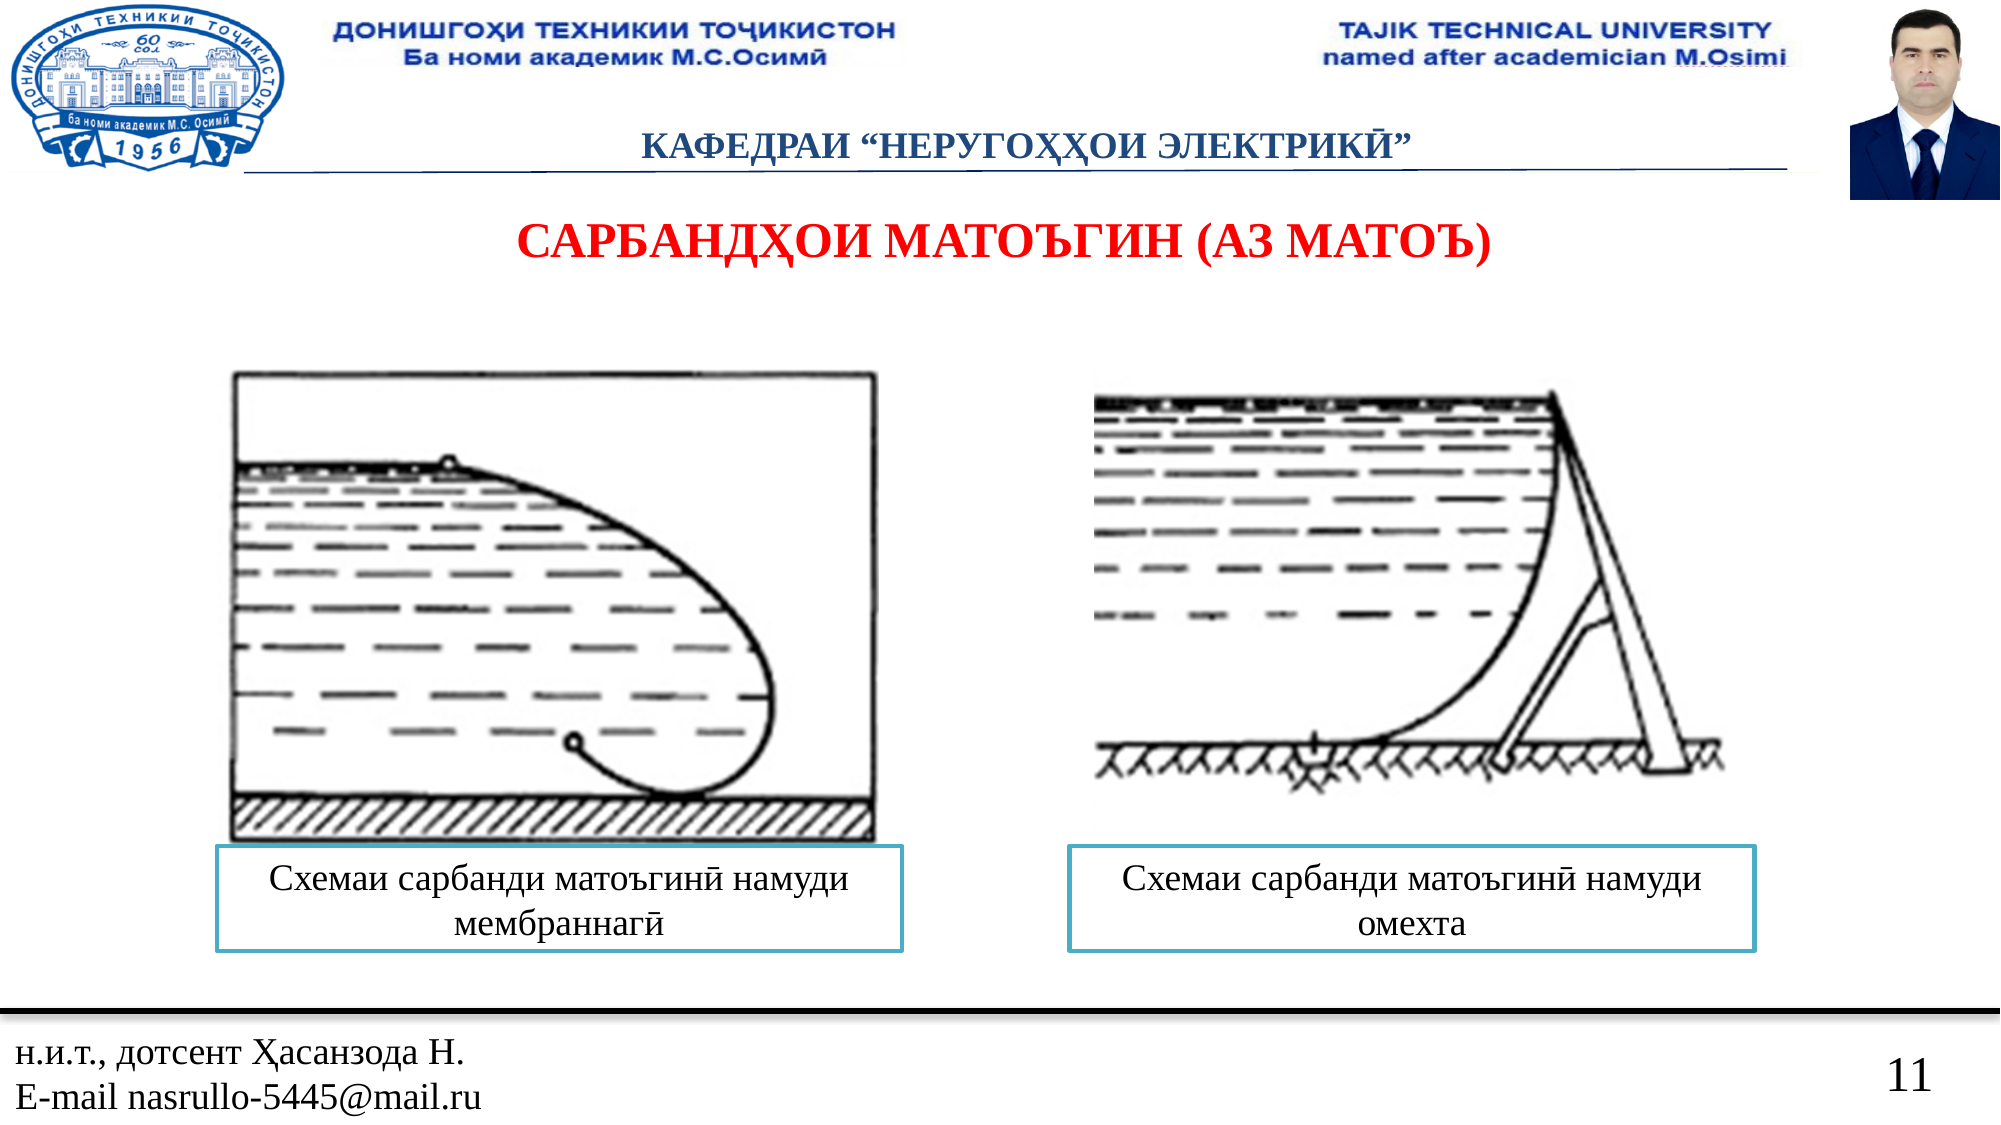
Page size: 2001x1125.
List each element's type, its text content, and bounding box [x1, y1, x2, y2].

picture [1850, 0, 2000, 200]
picture [322, 20, 907, 67]
text_box н.и.т., дотсент Ҳасанзода Н. E-mail nasrullo-5445@mail.ru [0, 1021, 717, 1125]
text_box Сарбандҳои матоъгин (аз матоъ) [0, 172, 1999, 303]
picture [1317, 20, 1803, 67]
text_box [216, 352, 903, 953]
picture [1, 0, 291, 172]
text_box 11 [1819, 1023, 2000, 1125]
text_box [1069, 364, 1755, 953]
text_box КАФЕДРАИ “НЕРУГОҲҲОИ ЭЛЕКТРИКӢ” [354, 113, 1700, 174]
